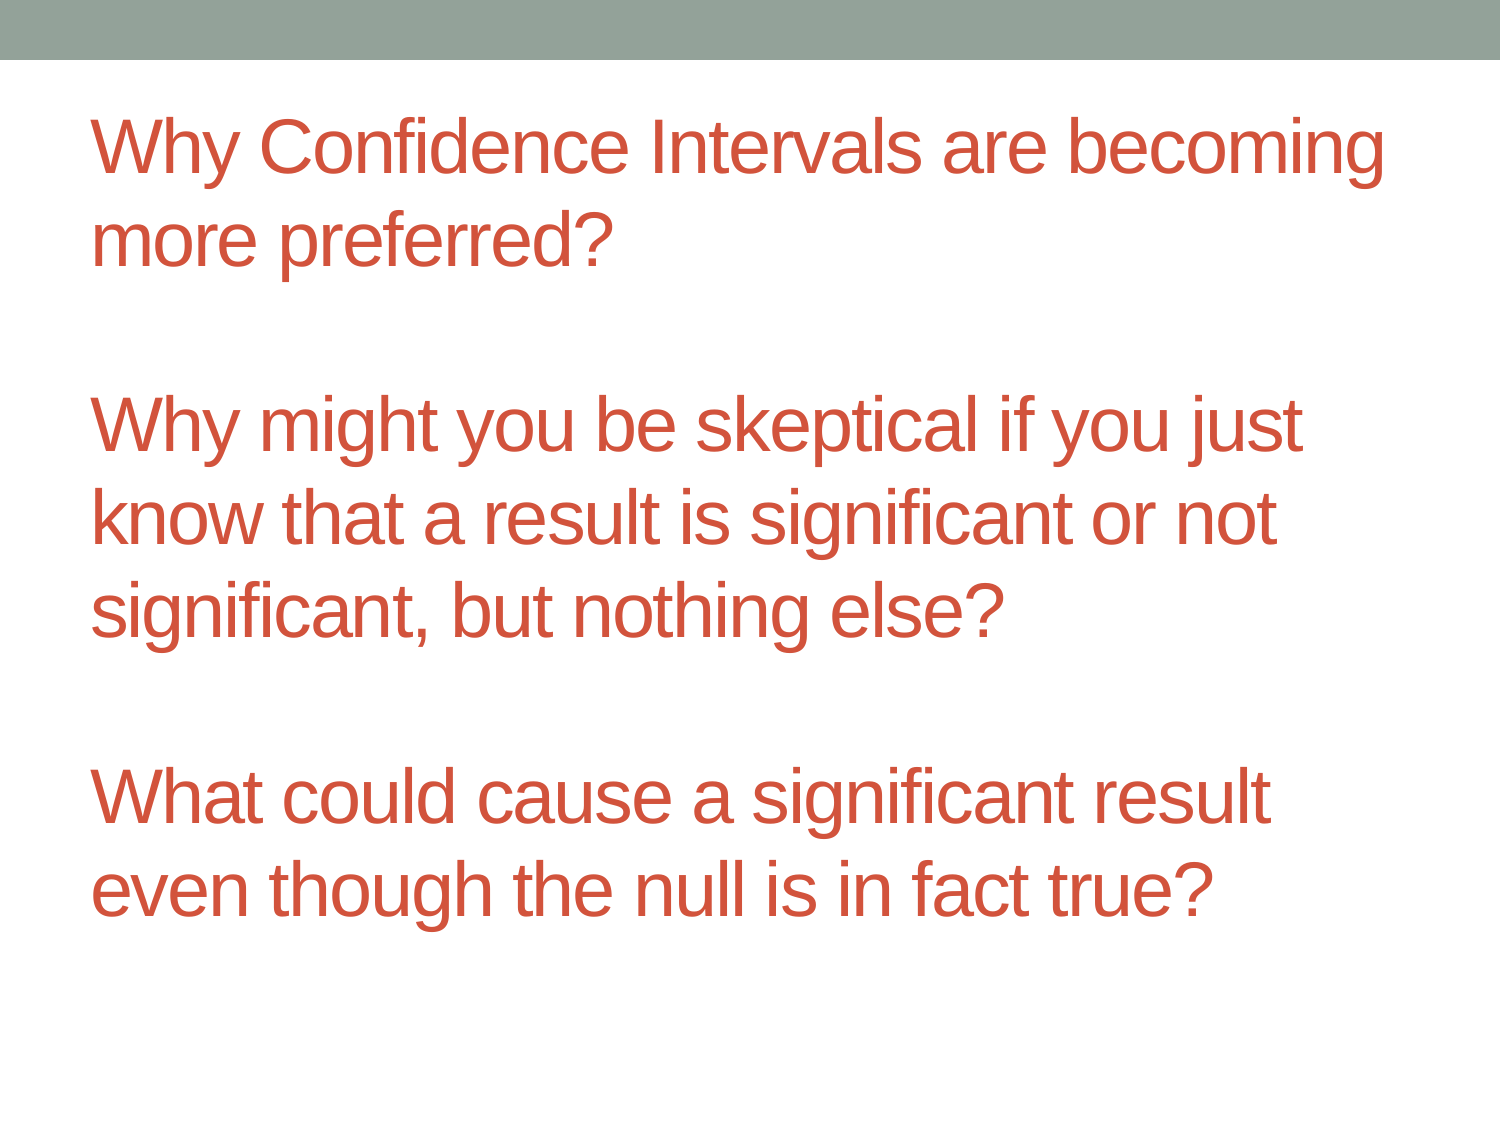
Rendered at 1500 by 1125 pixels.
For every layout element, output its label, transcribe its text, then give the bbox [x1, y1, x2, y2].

title Why Confidence Intervals are becoming more preferred? Why might you be skeptical if you just know that a result is significant or not significant, but nothing else? What could cause a significant result even though the null is in fact true? [75, 87, 1425, 941]
